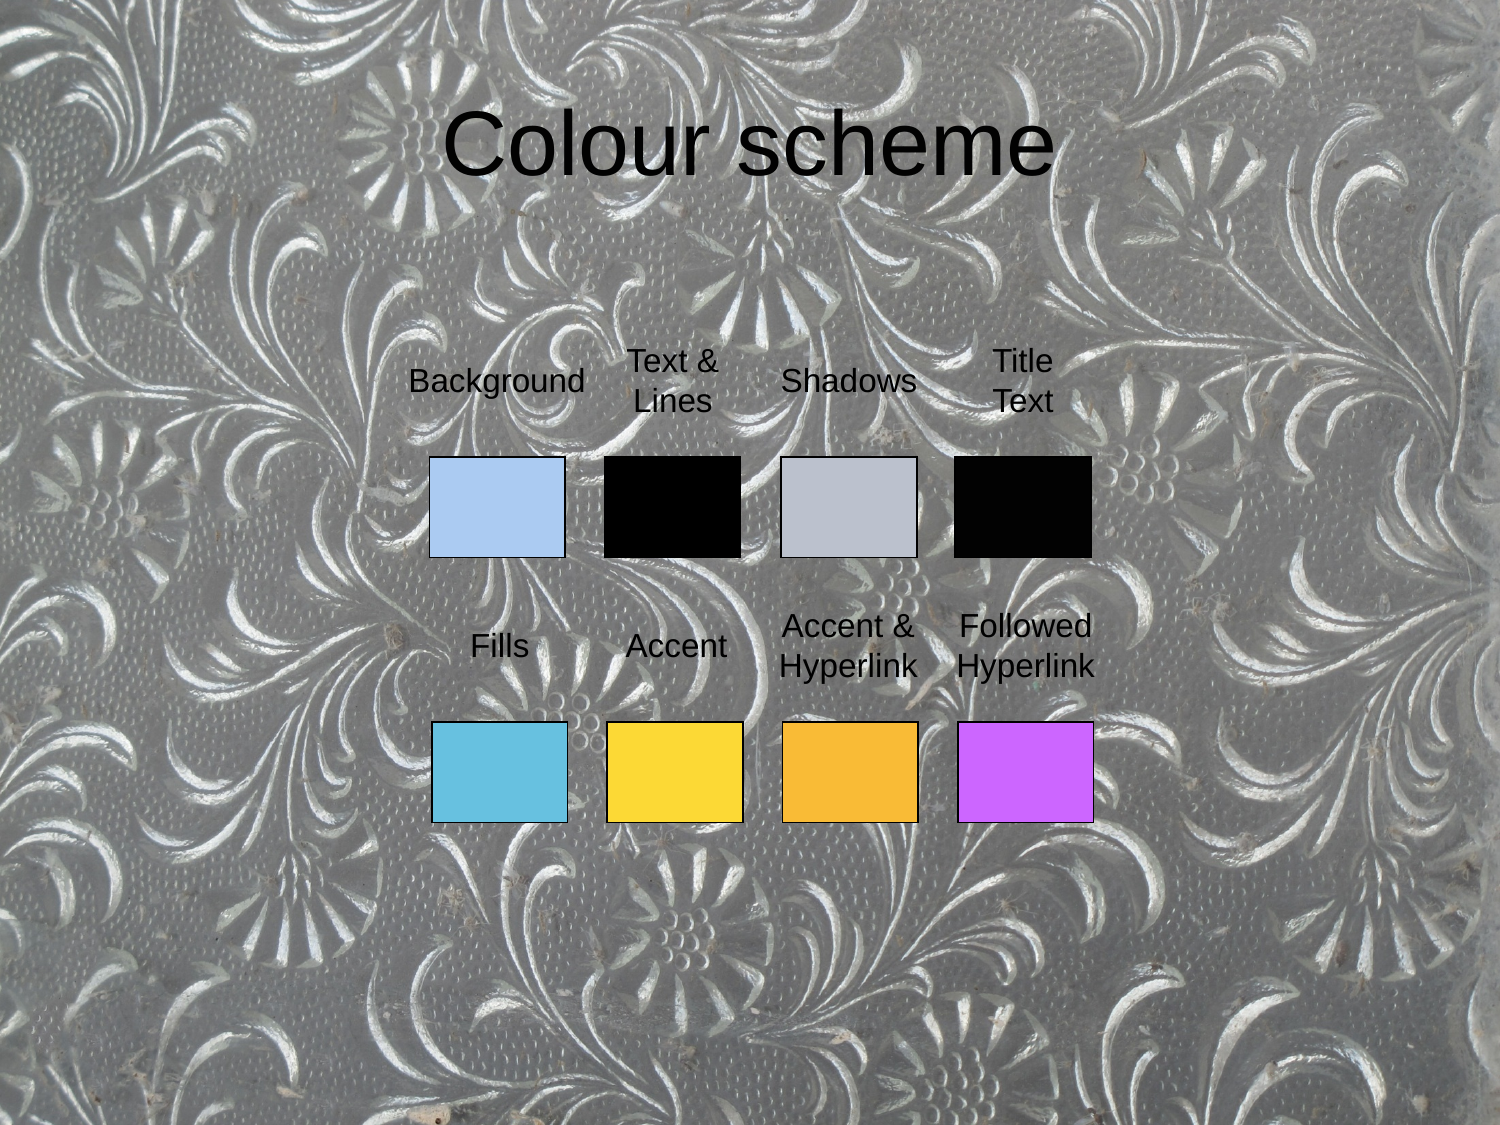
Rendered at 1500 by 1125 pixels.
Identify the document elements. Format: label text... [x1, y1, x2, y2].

text_box Fills [455, 617, 545, 672]
text_box Title Text [977, 332, 1069, 427]
text_box [958, 722, 1094, 823]
text_box [781, 457, 917, 558]
text_box Followed Hyperlink [941, 596, 1111, 692]
text_box Accent [610, 617, 743, 672]
text_box [432, 722, 568, 823]
text_box Shadows [765, 352, 933, 407]
text_box [429, 457, 566, 558]
text_box [955, 457, 1091, 558]
text_box Background [393, 352, 602, 407]
title Colour scheme [75, 45, 1425, 233]
picture [0, 0, 1500, 1125]
text_box Text & Lines [611, 332, 735, 427]
text_box Accent & Hyperlink [763, 597, 933, 692]
text_box [782, 722, 919, 823]
text_box [607, 722, 743, 823]
text_box [604, 457, 741, 558]
